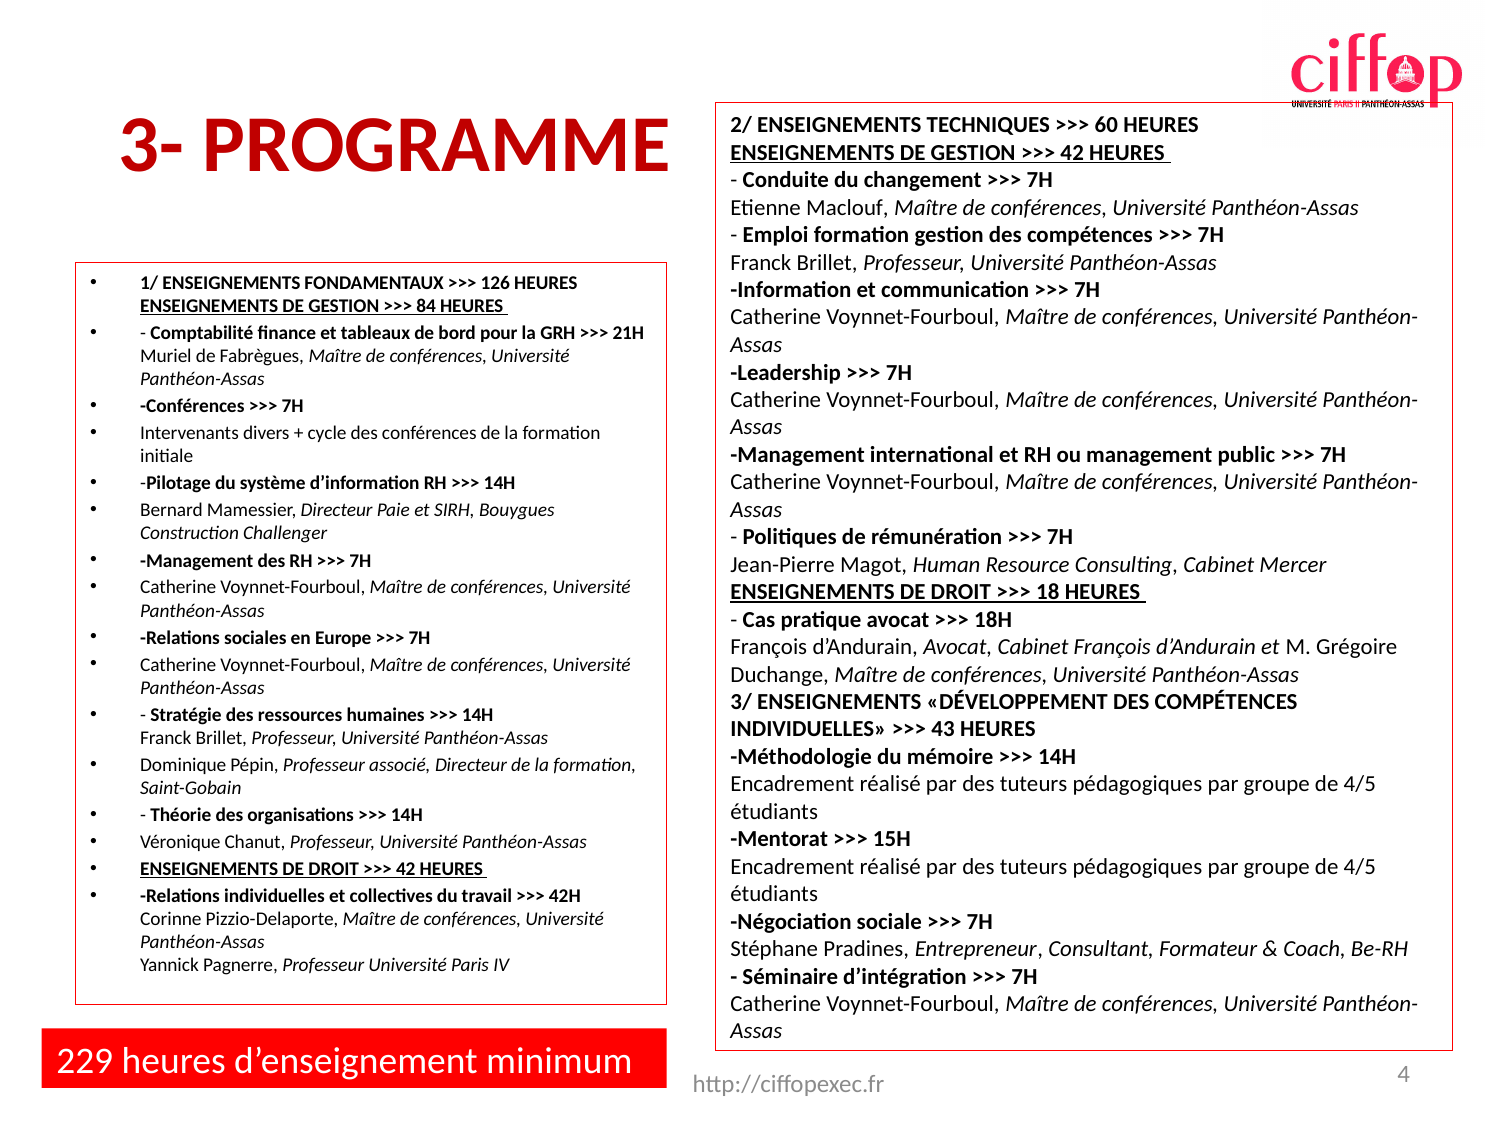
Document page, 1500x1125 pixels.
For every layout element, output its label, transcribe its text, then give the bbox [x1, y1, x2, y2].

footer http://ciffopexec.fr [551, 1052, 1027, 1112]
picture [1262, 0, 1485, 148]
title 3- PROGRAMME [75, 45, 716, 233]
text_box 2/ ENSEIGNEMENTS TECHNIQUES >>> 60 HEURES ENSEIGNEMENTS DE GESTION >>> 42 HEURES - Conduite du changement >>> 7H Etienne Maclouf, Maître de conférences, Université Panthéon-Assas - Emploi formation gestion des compétences >>> 7H Franck Brillet, Professeur, Université Panthéon-Assas -Information et communication >>> 7H Catherine Voynnet-Fourboul, Maître de conférences, Université Panthéon-Assas -Leadership >>> 7H Catherine Voynnet-Fourboul, Maître de conférences, Université Panthéon-Assas -Management international et RH ou management public >>> 7H Catherine Voynnet-Fourboul, Maître de conférences, Université Panthéon-Assas - Politiques de rémunération >>> 7H Jean-Pierre Magot, Human Resource Consulting, Cabinet Mercer ENSEIGNEMENTS DE DROIT >>> 18 HEURES - Cas pratique avocat >>> 18H François d’Andurain, Avocat, Cabinet François d’Andurain et M. Grégoire Duchange, Maître de conférences, Université Panthéon-Assas 3/ ENSEIGNEMENTS «DÉVELOPPEMENT DES COMPÉTENCES INDIVIDUELLES» >>> 43 HEURES -Méthodologie du mémoire >>> 14H Encadrement réalisé par des tuteurs pédagogiques par groupe de 4/5 étudiants -Mentorat >>> 15H Encadrement réalisé par des tuteurs pédagogiques par groupe de 4/5 étudiants -Négociation sociale >>> 7H Stéphane Pradines, Entrepreneur, Consultant, Formateur & Coach, Be-RH - Séminaire d’intégration >>> 7H Catherine Voynnet-Fourboul, Maître de conférences, Université Panthéon-Assas [715, 102, 1453, 1051]
slide_number 4 [1074, 1042, 1425, 1103]
list 1/ ENSEIGNEMENTS FONDAMENTAUX >>> 126 HEURES ENSEIGNEMENTS DE GESTION >>> 84 HEURES - Comptabilité finance et tableaux de bord pour la GRH >>> 21H Muriel de Fabrègues, Maître de conférences, Université Panthéon-Assas -Conférences >>> 7H Intervenants divers + cycle des conférences de la formation initiale -Pilotage du système d’information RH >>> 14H Bernard Mamessier, Directeur Paie et SIRH, Bouygues Construction Challenger -Management des RH >>> 7H Catherine Voynnet-Fourboul, Maître de conférences, Université Panthéon-Assas -Relations sociales en Europe >>> 7H Catherine Voynnet-Fourboul, Maître de conférences, Université Panthéon-Assas - Stratégie des ressources humaines >>> 14H Franck Brillet, Professeur, Université Panthéon-Assas Dominique Pépin, Professeur associé, Directeur de la formation, Saint-Gobain - Théorie des organisations >>> 14H Véronique Chanut, Professeur, Université Panthéon-Assas ENSEIGNEMENTS DE DROIT >>> 42 HEURES -Relations individuelles et collectives du travail >>> 42H Corinne Pizzio-Delaporte, Maître de conférences, Université Panthéon-Assas Yannick Pagnerre, Professeur Université Paris IV [75, 262, 667, 1005]
text_box 229 heures d’enseignement minimum [41, 1028, 667, 1088]
